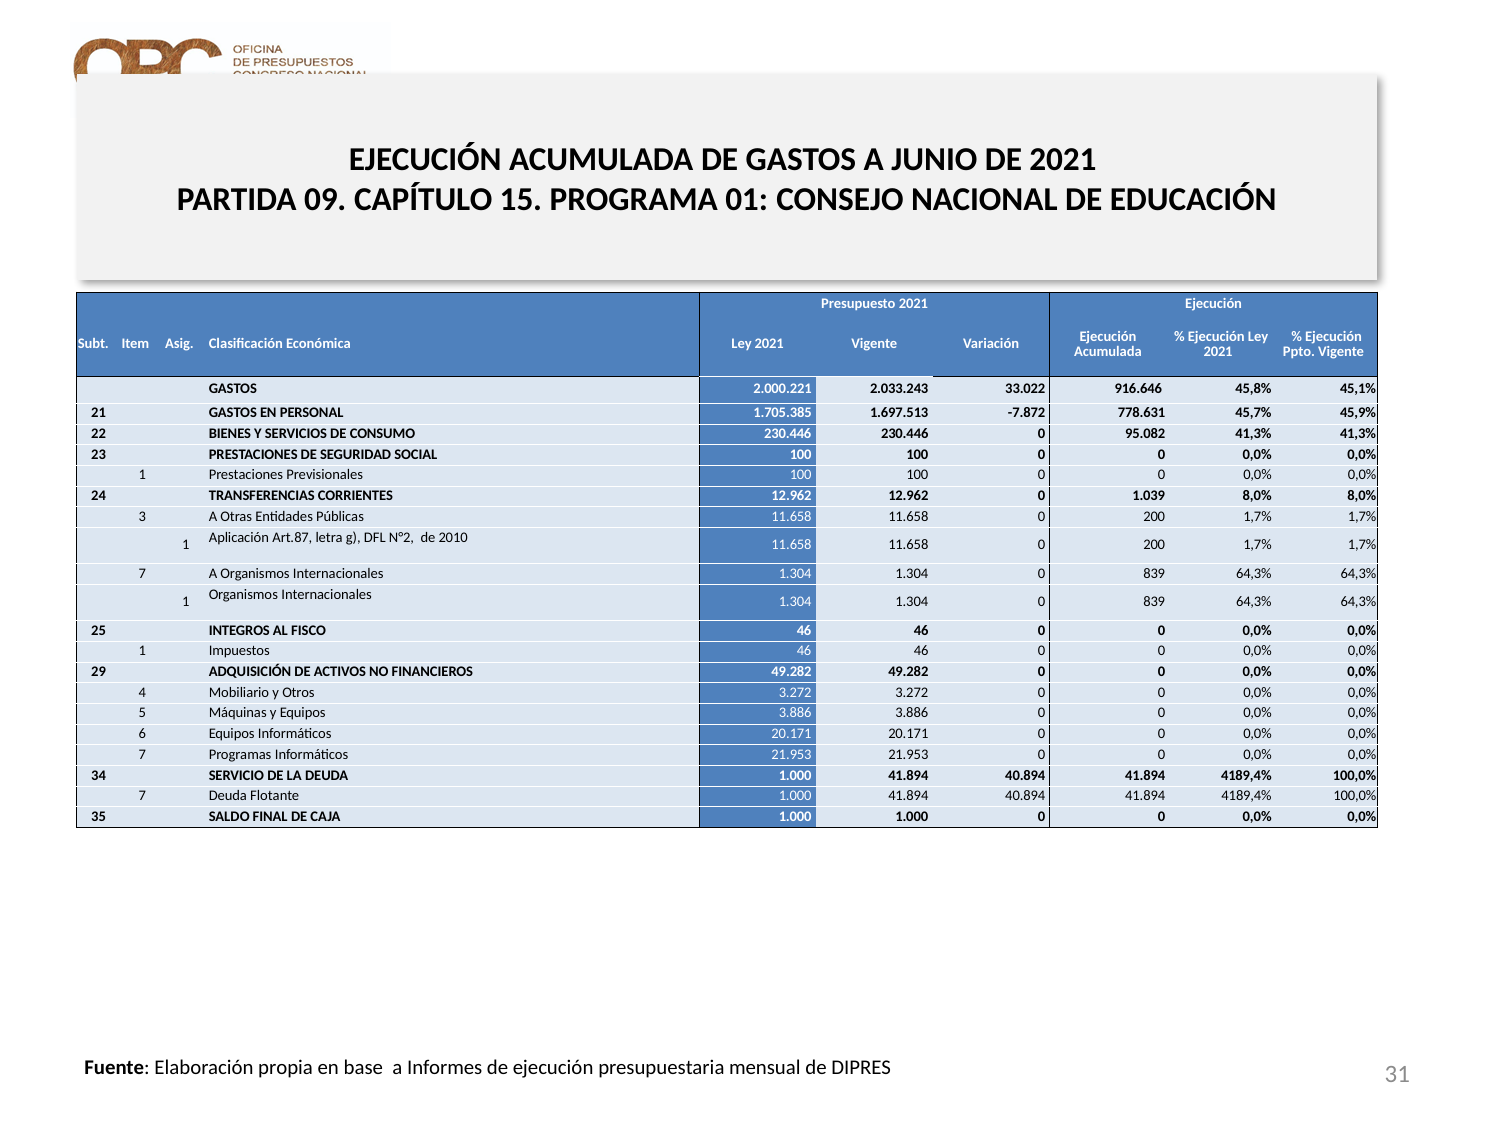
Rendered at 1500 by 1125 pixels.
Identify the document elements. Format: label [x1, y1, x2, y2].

table_cell [700, 313, 1049, 376]
table_cell [1050, 663, 1377, 682]
table_header [77, 293, 699, 313]
table_cell [77, 745, 699, 765]
table_cell [77, 704, 699, 724]
table_cell [77, 725, 699, 744]
table_cell [77, 642, 699, 662]
table_cell [1050, 787, 1377, 806]
table_cell [1050, 807, 1377, 827]
table_cell [1050, 507, 1377, 527]
table_cell [700, 704, 1049, 724]
table_cell [1050, 313, 1377, 376]
table_cell [1050, 642, 1377, 662]
table_cell [1050, 585, 1377, 620]
table_cell [700, 725, 1049, 744]
table_cell [1050, 425, 1377, 444]
table_cell [700, 787, 1049, 806]
text_box [75, 233, 1375, 293]
table_cell [1050, 377, 1377, 403]
table_cell [700, 621, 1049, 641]
table_cell [77, 404, 699, 424]
table_cell [77, 564, 699, 584]
table_header [1050, 293, 1377, 313]
table_cell [700, 585, 1049, 620]
table_cell [1050, 445, 1377, 465]
table_cell [700, 507, 1049, 527]
table_cell [77, 445, 699, 465]
table_cell [77, 528, 699, 563]
table_cell [77, 377, 699, 403]
table_cell [700, 663, 1049, 682]
table_cell [77, 313, 699, 376]
table_cell [700, 528, 1049, 563]
table_cell [1050, 683, 1377, 703]
table_cell [77, 466, 699, 486]
table_cell [77, 487, 699, 506]
table_cell [1050, 766, 1377, 786]
table_cell [700, 425, 1049, 444]
table_cell [1050, 564, 1377, 584]
table_cell [77, 766, 699, 786]
table_cell [700, 445, 1049, 465]
table_cell [1050, 621, 1377, 641]
table_cell [77, 663, 699, 682]
table_cell [700, 466, 1049, 486]
table_cell [700, 487, 1049, 506]
table_cell [77, 425, 699, 444]
table_cell [1050, 404, 1377, 424]
table_header [700, 293, 1049, 313]
table_cell [700, 642, 1049, 662]
table_cell [77, 507, 699, 527]
table_cell [700, 766, 1049, 786]
table_cell [77, 621, 699, 641]
title [78, 75, 1376, 280]
table_cell [1050, 528, 1377, 563]
table_cell [1050, 487, 1377, 506]
table_cell [700, 807, 1049, 827]
table_cell [1050, 466, 1377, 486]
table_cell [77, 787, 699, 806]
table_cell [700, 564, 1049, 584]
picture [70, 22, 391, 118]
table_cell [700, 683, 1049, 703]
slide_number [1074, 1042, 1425, 1103]
table_cell [700, 745, 1049, 765]
table_cell [700, 377, 1049, 403]
table_cell [77, 585, 699, 620]
table_cell [700, 404, 1049, 424]
table_cell [77, 807, 699, 827]
table_cell [1050, 704, 1377, 724]
table_cell [1050, 745, 1377, 765]
table_cell [77, 683, 699, 703]
table_cell [1050, 725, 1377, 744]
